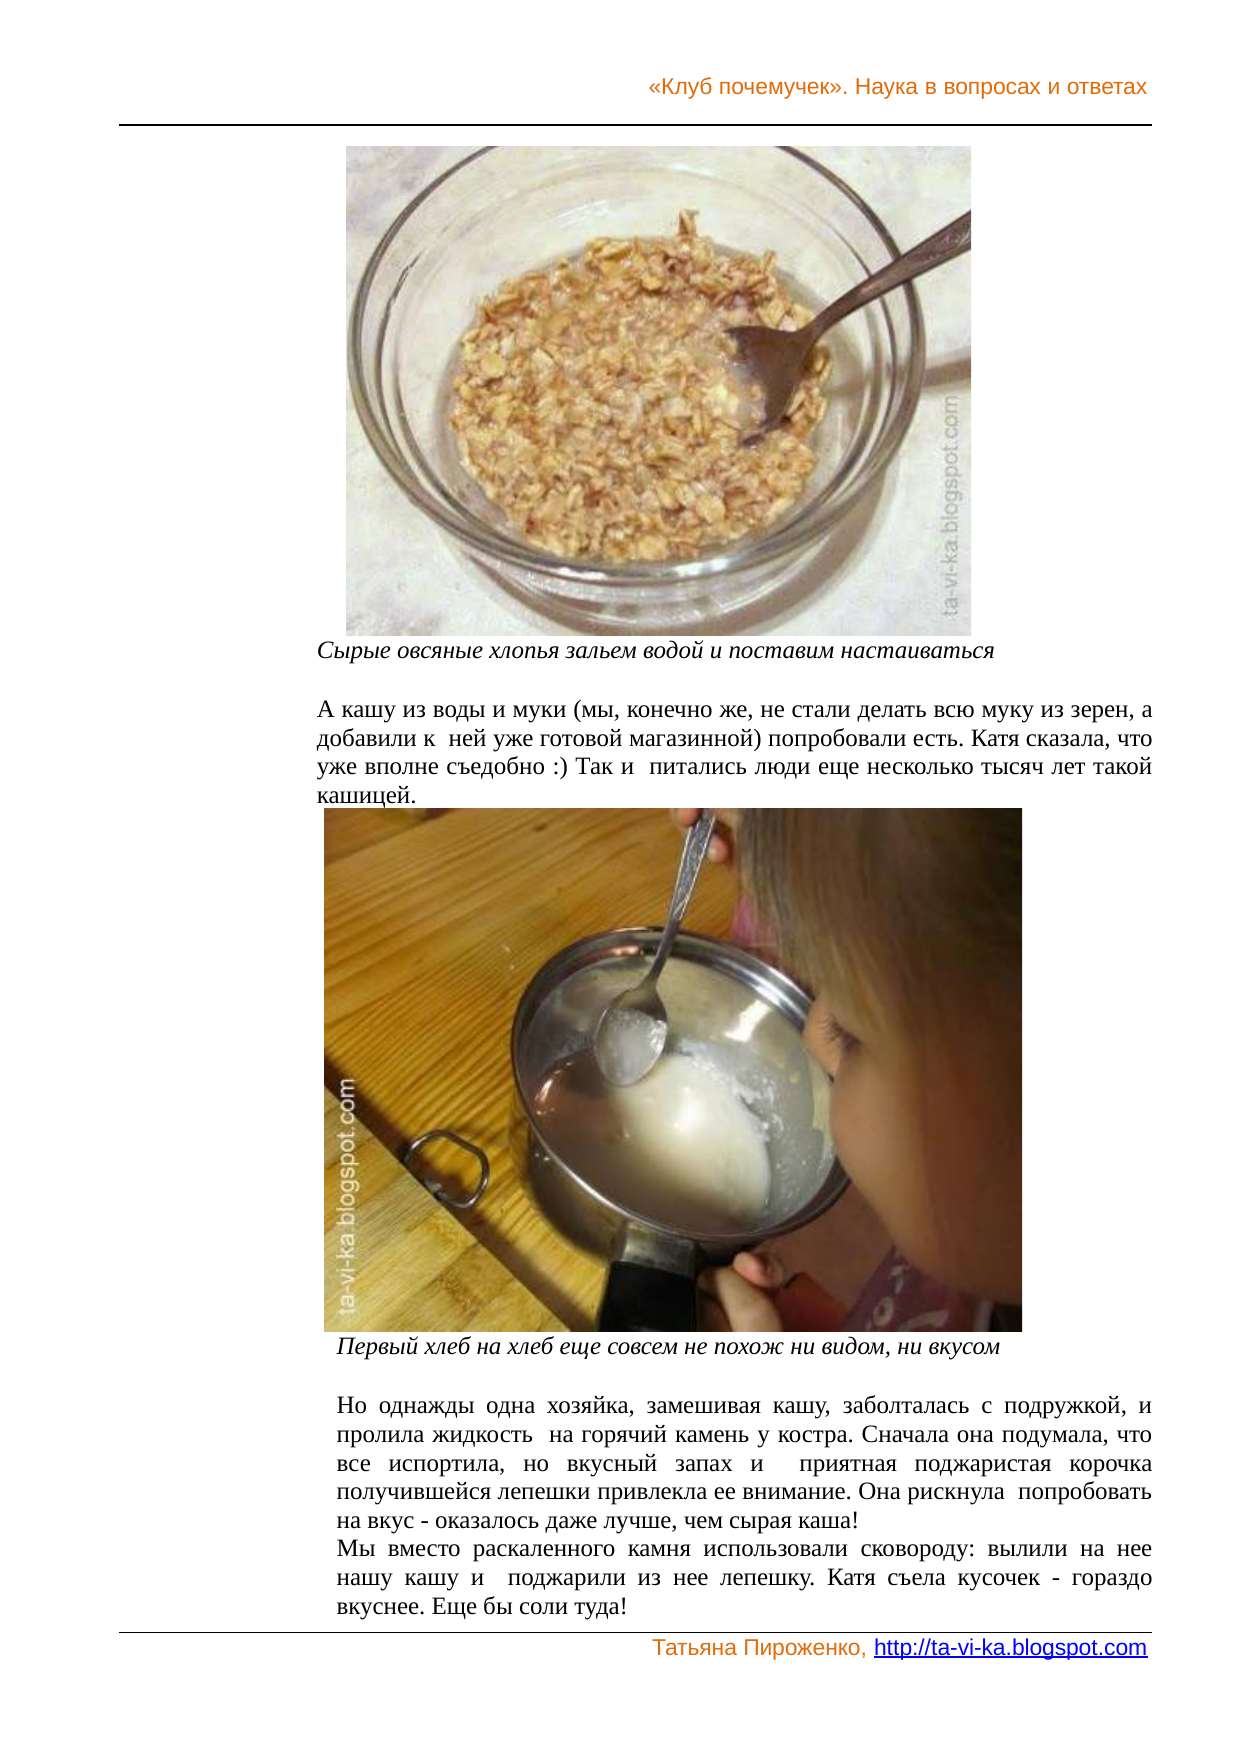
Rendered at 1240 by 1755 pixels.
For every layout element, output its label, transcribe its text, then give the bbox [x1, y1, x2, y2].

text_box [324, 808, 1023, 1332]
text_box Первый хлеб на хлеб еще совсем не похож ни видом, ни вкусом Но однажды одна хозяйка, замешивая кашу, заболталась с подружкой, и пролила жидкость на горячий камень у костра. Сначала она подумала, что все испортила, но вкусный запах и приятная поджаристая корочка получившейся лепешки привлекла ее внимание. Она рискнула попробовать на вкус - оказалось даже лучше, чем сырая каша! Мы вместо раскаленного камня использовали сковороду: вылили на нее нашу кашу и поджарили из нее лепешку. Катя съела кусочек - гораздо вкуснее. Еще бы соли туда! [115, 1327, 1154, 1620]
text_box [346, 146, 972, 636]
text_box Татьяна Пироженко, http://ta-vi-ka.blogspot.com [650, 1632, 1154, 1660]
text_box Сырые овсяные хлопья зальем водой и поставим настаиваться А кашу из воды и муки (мы, конечно же, не стали делать всю муку из зерен, а добавили к ней уже готовой магазинной) попробовали есть. Катя сказала, что уже вполне съедобно :) Так и питались люди еще несколько тысяч лет такой кашицей. [115, 631, 1154, 809]
text_box «Клуб почемучек». Наука в вопросах и ответах [646, 69, 1154, 100]
